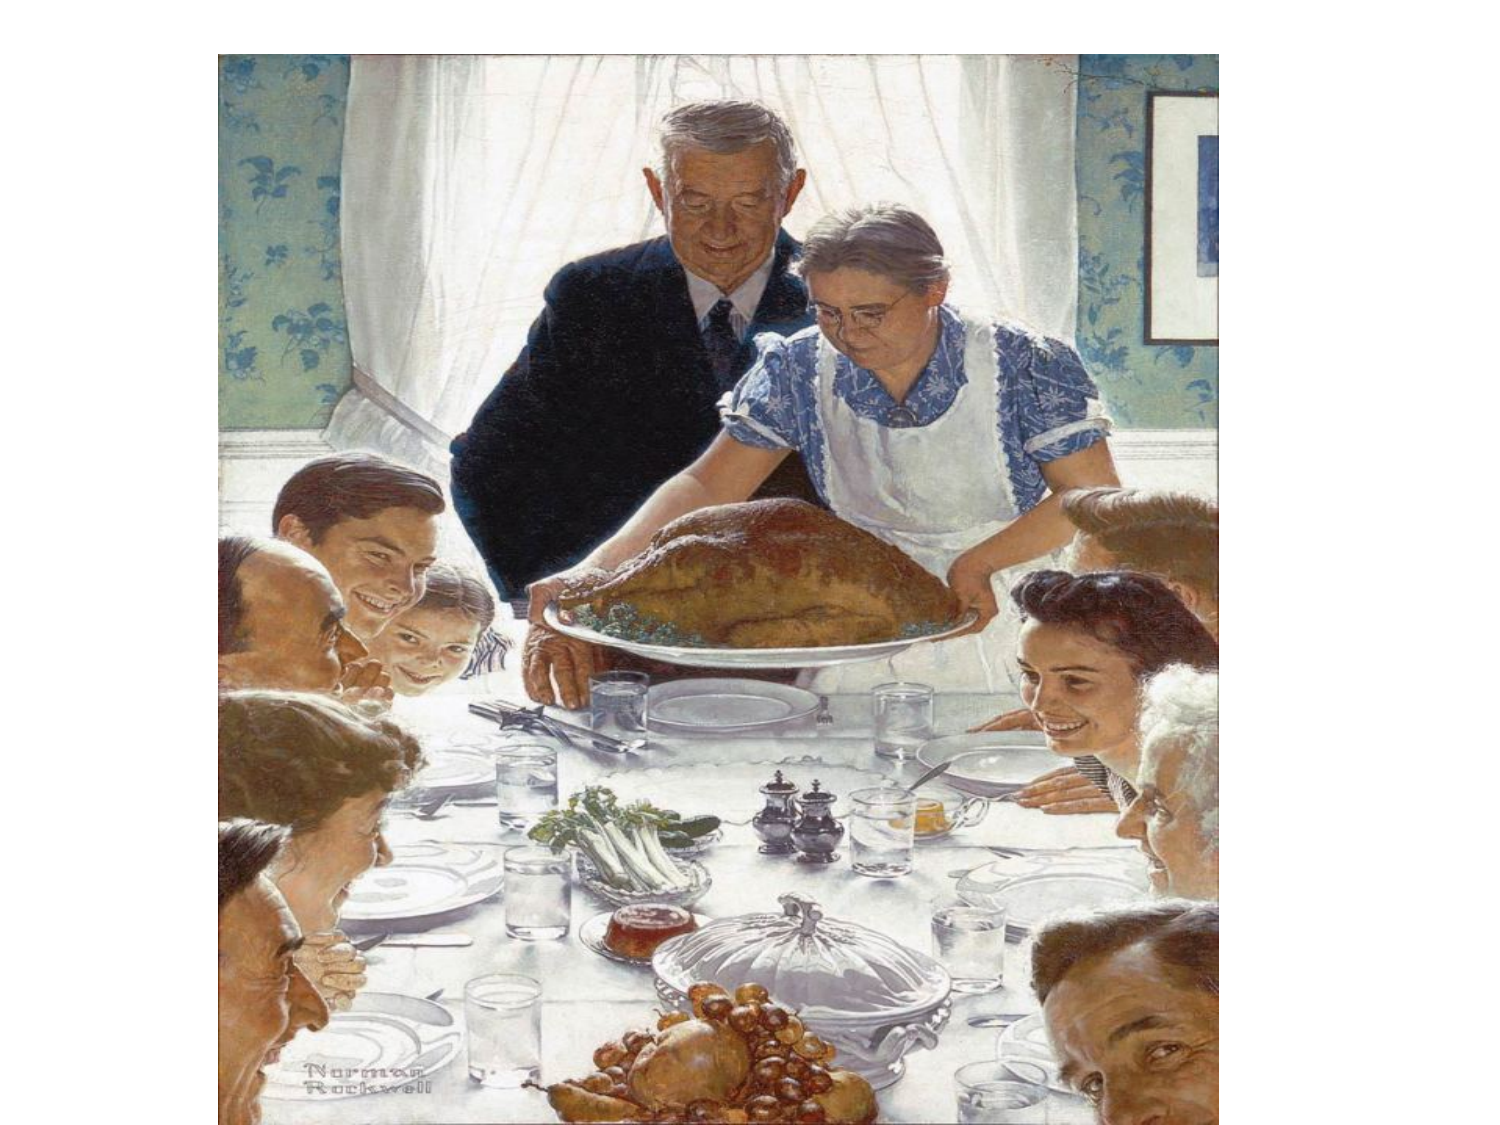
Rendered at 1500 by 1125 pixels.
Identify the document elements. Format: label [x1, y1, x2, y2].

picture [218, 54, 1219, 1125]
